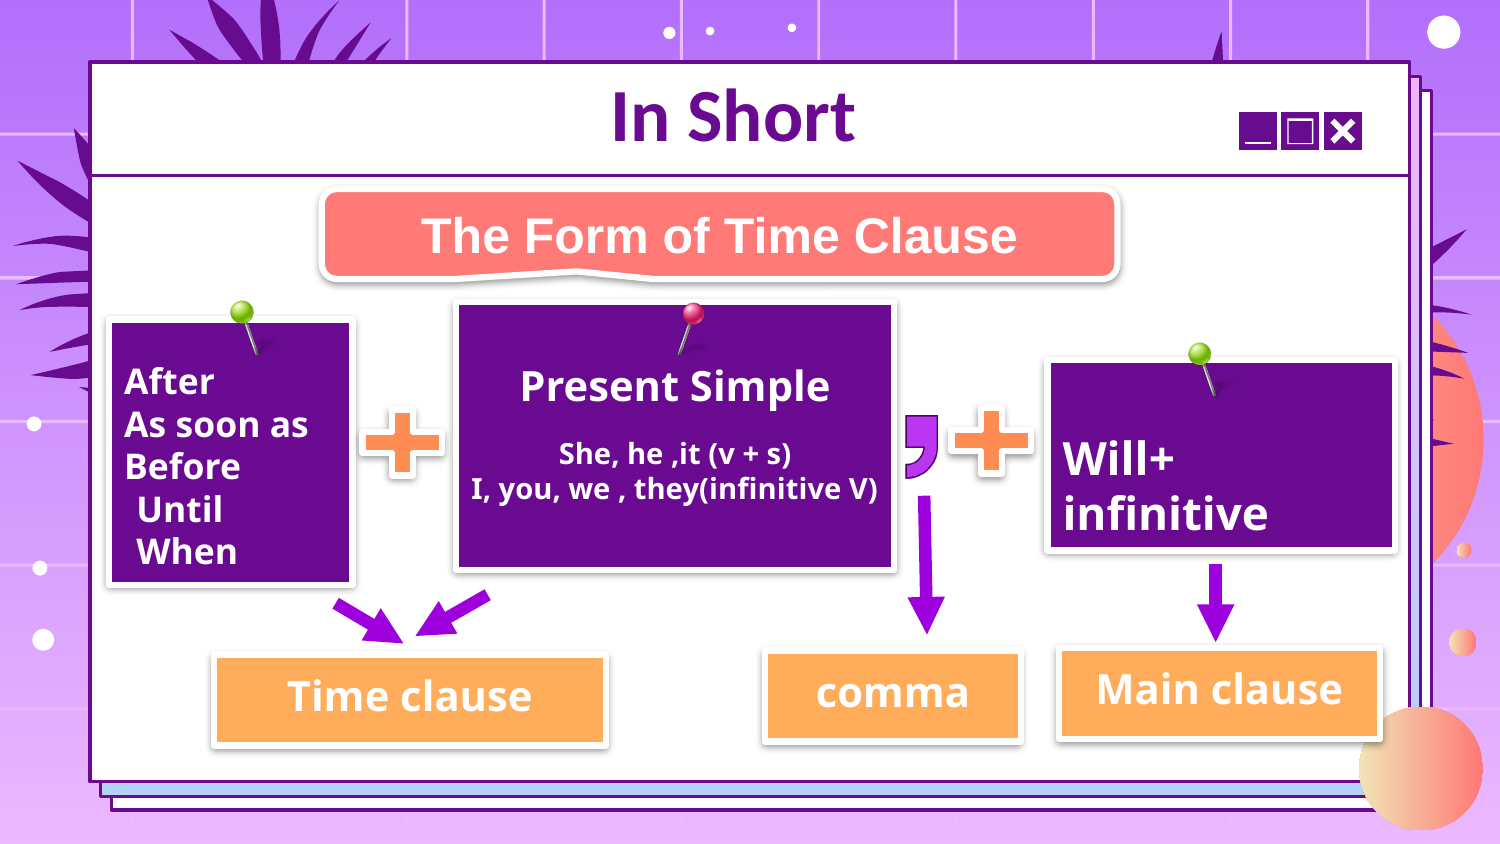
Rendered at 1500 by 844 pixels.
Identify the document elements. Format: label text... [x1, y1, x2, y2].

picture [869, 370, 950, 522]
text_box The Form of Time Clause [318, 185, 1121, 283]
text_box Present Simple She, he ,it (v + s) I, you, we , they(infinitive V) [453, 299, 897, 573]
text_box Will+ infinitive [1044, 357, 1398, 554]
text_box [923, 530, 928, 635]
picture [228, 298, 286, 356]
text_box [335, 602, 404, 644]
text_box comma [762, 647, 1024, 745]
picture [651, 300, 707, 356]
picture [1186, 340, 1244, 398]
text_box [954, 404, 1034, 477]
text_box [415, 594, 488, 637]
text_box After As soon as Before Until When [106, 316, 356, 588]
text_box [359, 406, 445, 479]
text_box Time clause [211, 651, 609, 749]
text_box Main clause [1056, 645, 1383, 742]
title In Short [73, 70, 1394, 153]
